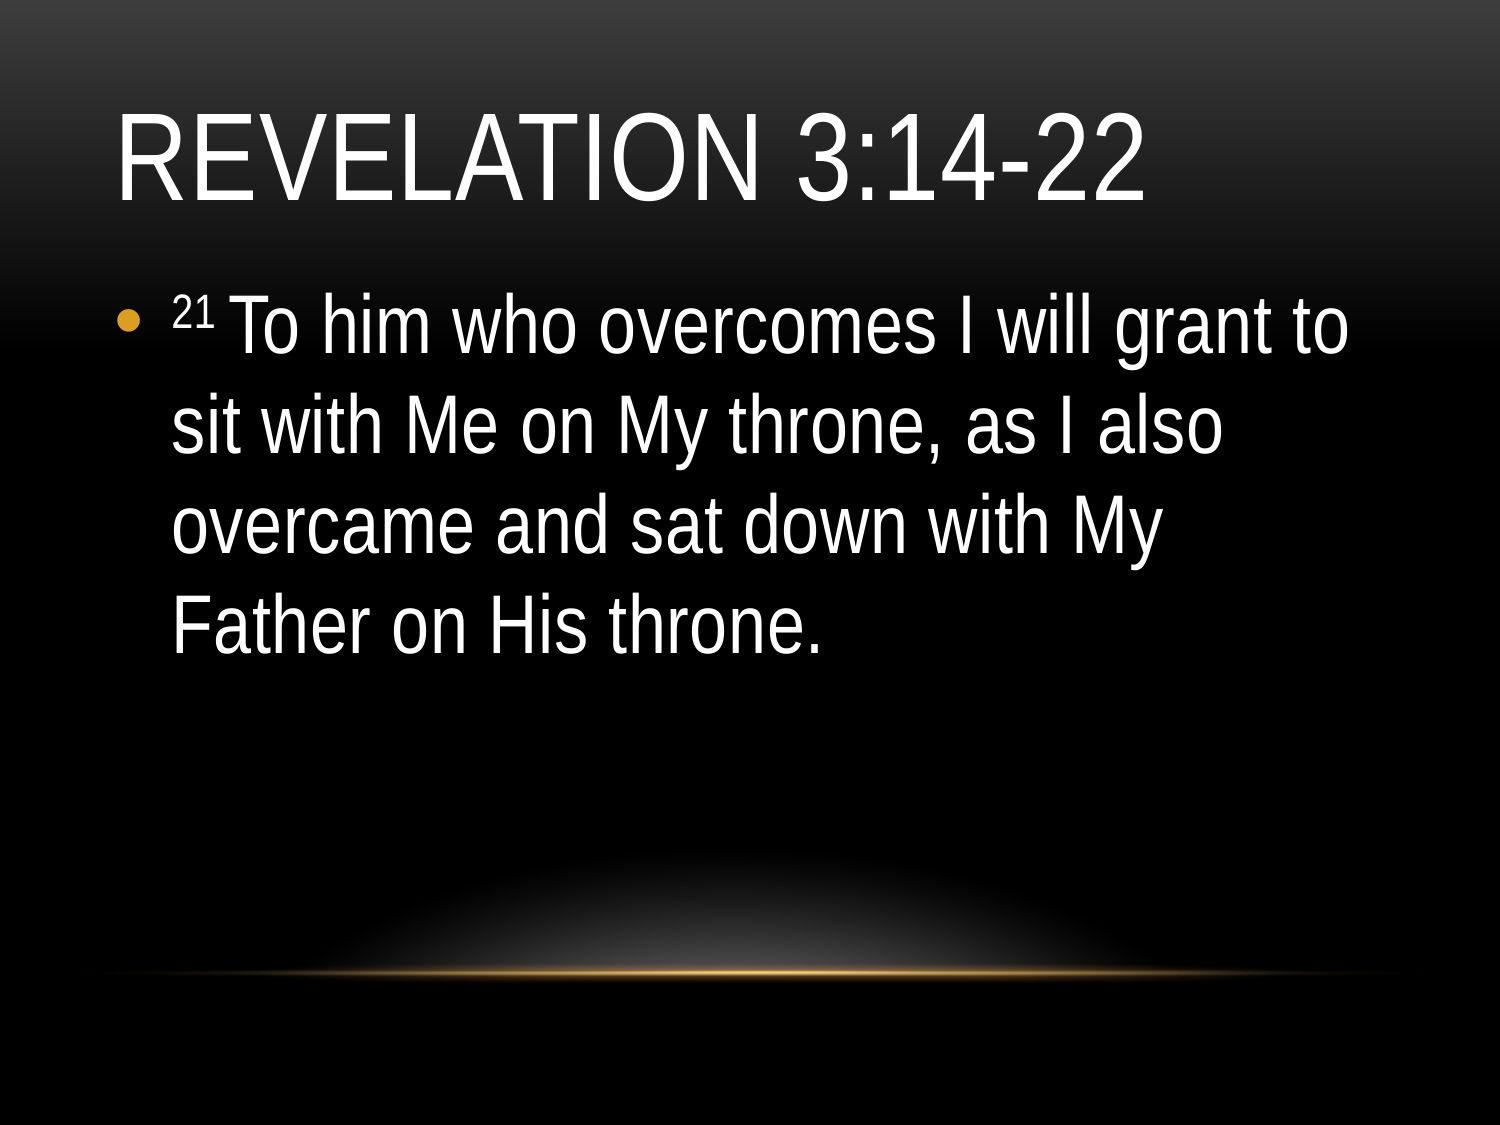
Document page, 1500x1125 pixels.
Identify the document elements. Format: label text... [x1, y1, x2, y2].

picture [0, 0, 1500, 1125]
list 21 To him who overcomes I will grant to sit with Me on My throne, as I also overcame and sat down with My Father on His throne. [99, 262, 1400, 938]
title Revelation 3:14-22 [99, 45, 1400, 233]
